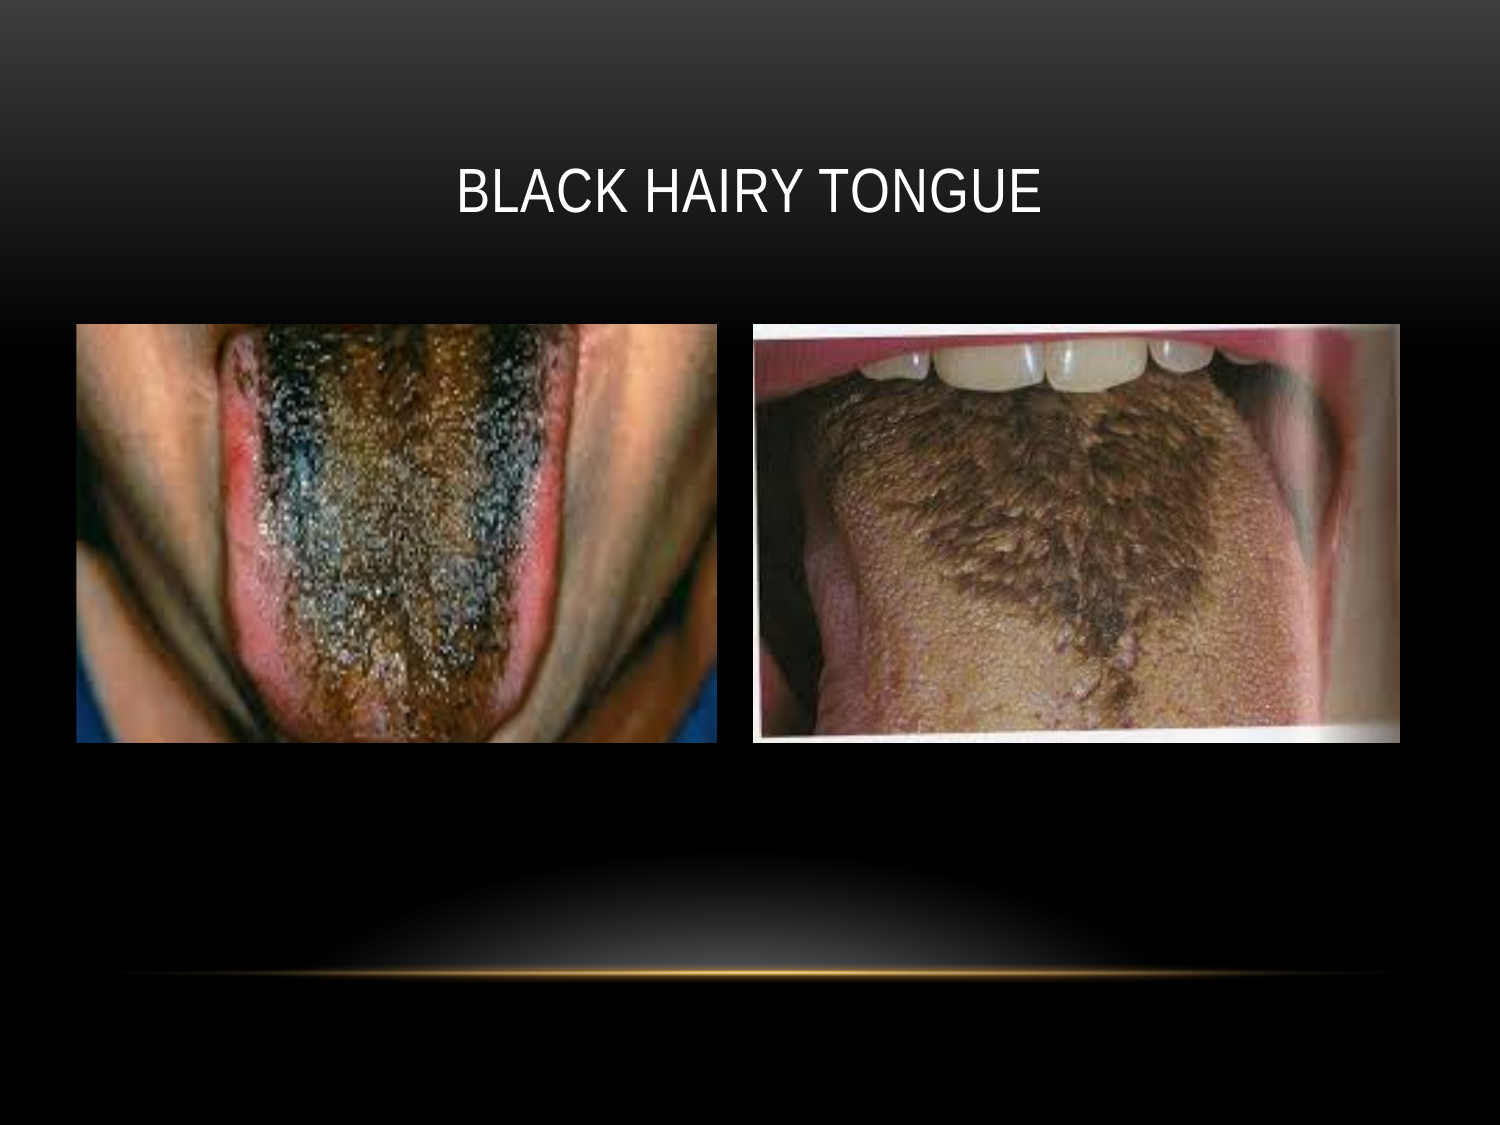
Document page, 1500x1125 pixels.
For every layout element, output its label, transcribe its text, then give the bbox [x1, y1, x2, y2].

title Black hairy tongue [99, 45, 1400, 233]
picture [0, 0, 1500, 1125]
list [75, 324, 718, 743]
